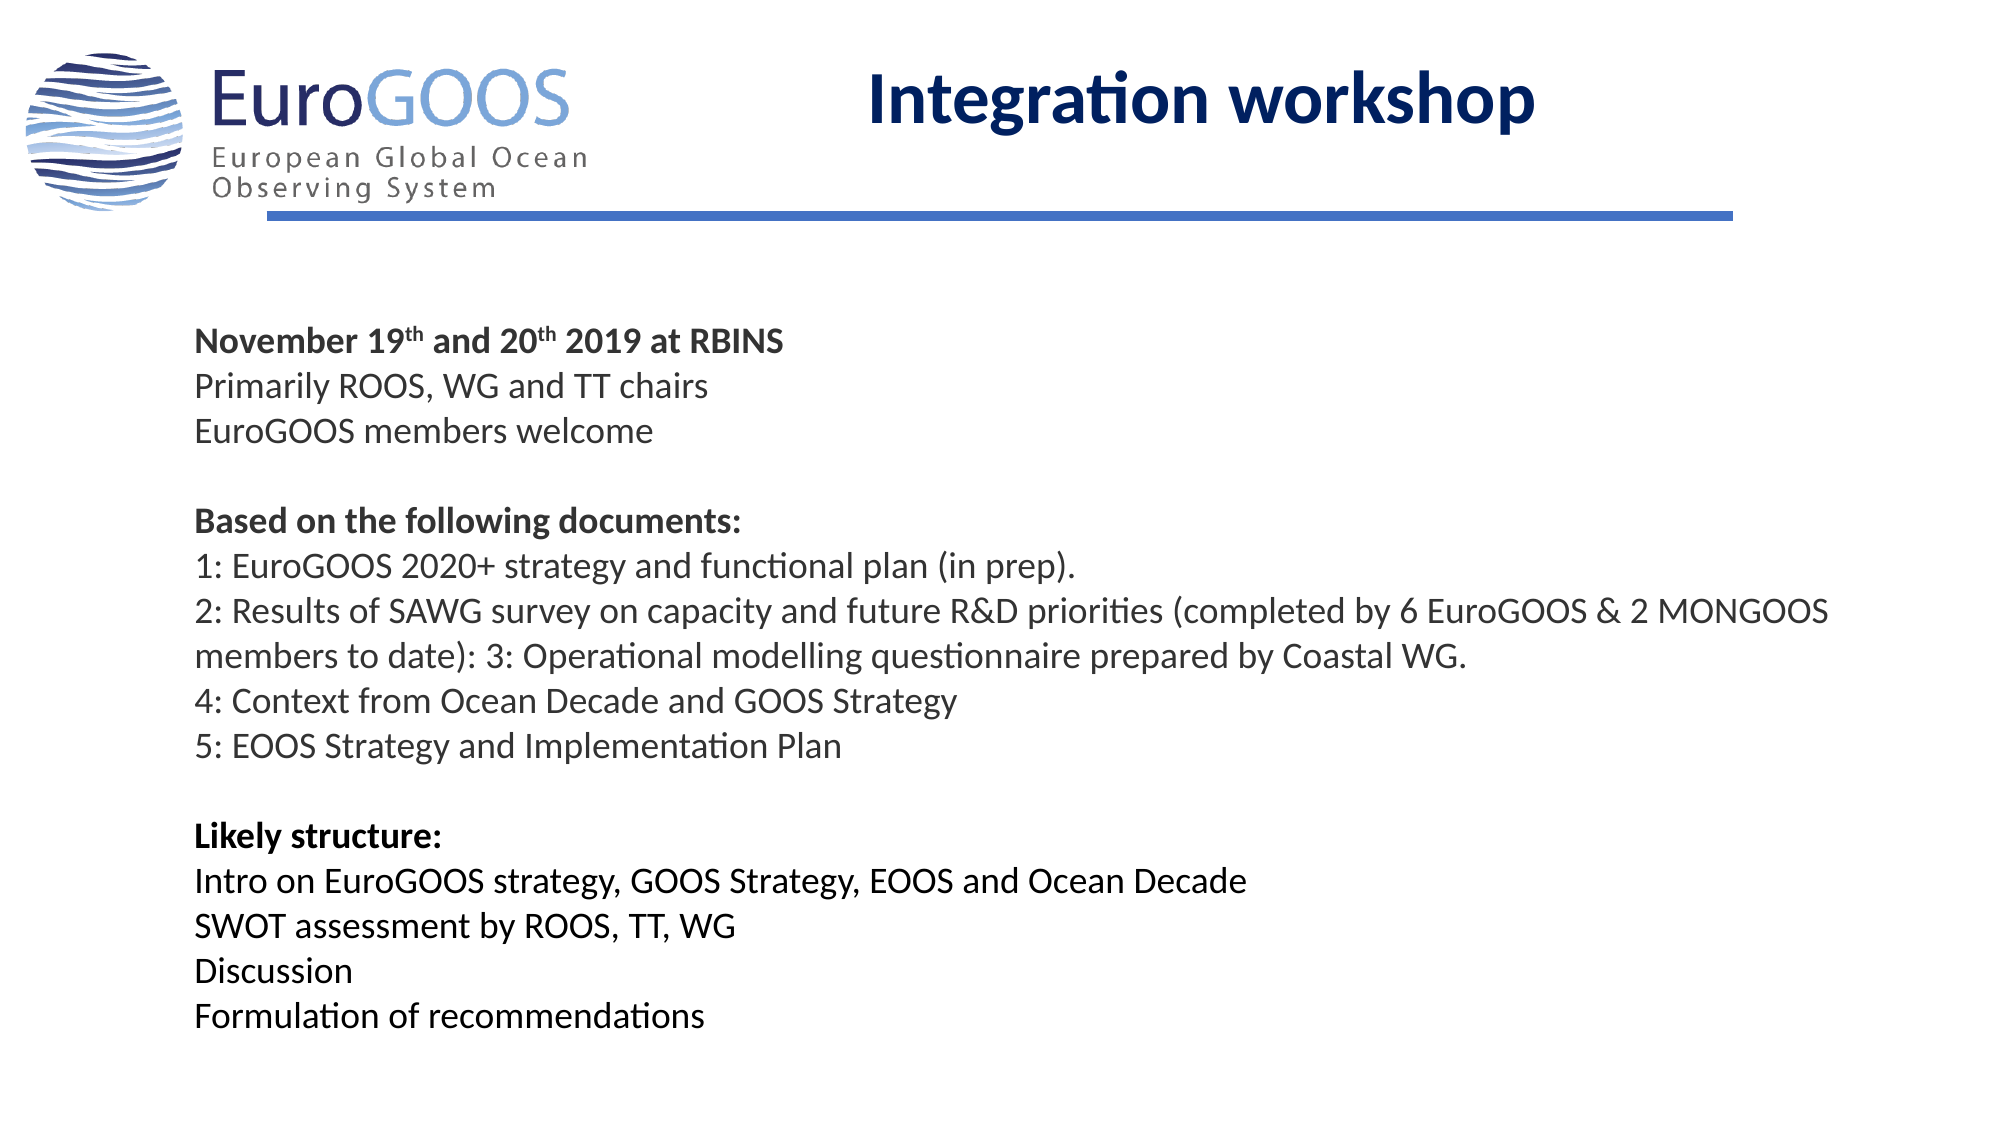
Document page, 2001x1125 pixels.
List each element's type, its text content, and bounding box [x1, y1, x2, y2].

picture [0, 30, 617, 240]
text_box November 19th and 20th 2019 at RBINS Primarily ROOS, WG and TT chairs EuroGOOS members welcome Based on the following documents: 1: EuroGOOS 2020+ strategy and functional plan (in prep). 2: Results of SAWG survey on capacity and future R&D priorities (completed by 6 EuroGOOS & 2 MONGOOS members to date): 3: Operational modelling questionnaire prepared by Coastal WG. 4: Context from Ocean Decade and GOOS Strategy 5: EOOS Strategy and Implementation Plan Likely structure: Intro on EuroGOOS strategy, GOOS Strategy, EOOS and Ocean Decade SWOT assessment by ROOS, TT, WG Discussion Formulation of recommendations [179, 308, 1905, 1036]
text_box Integration workshop [853, 41, 1552, 146]
